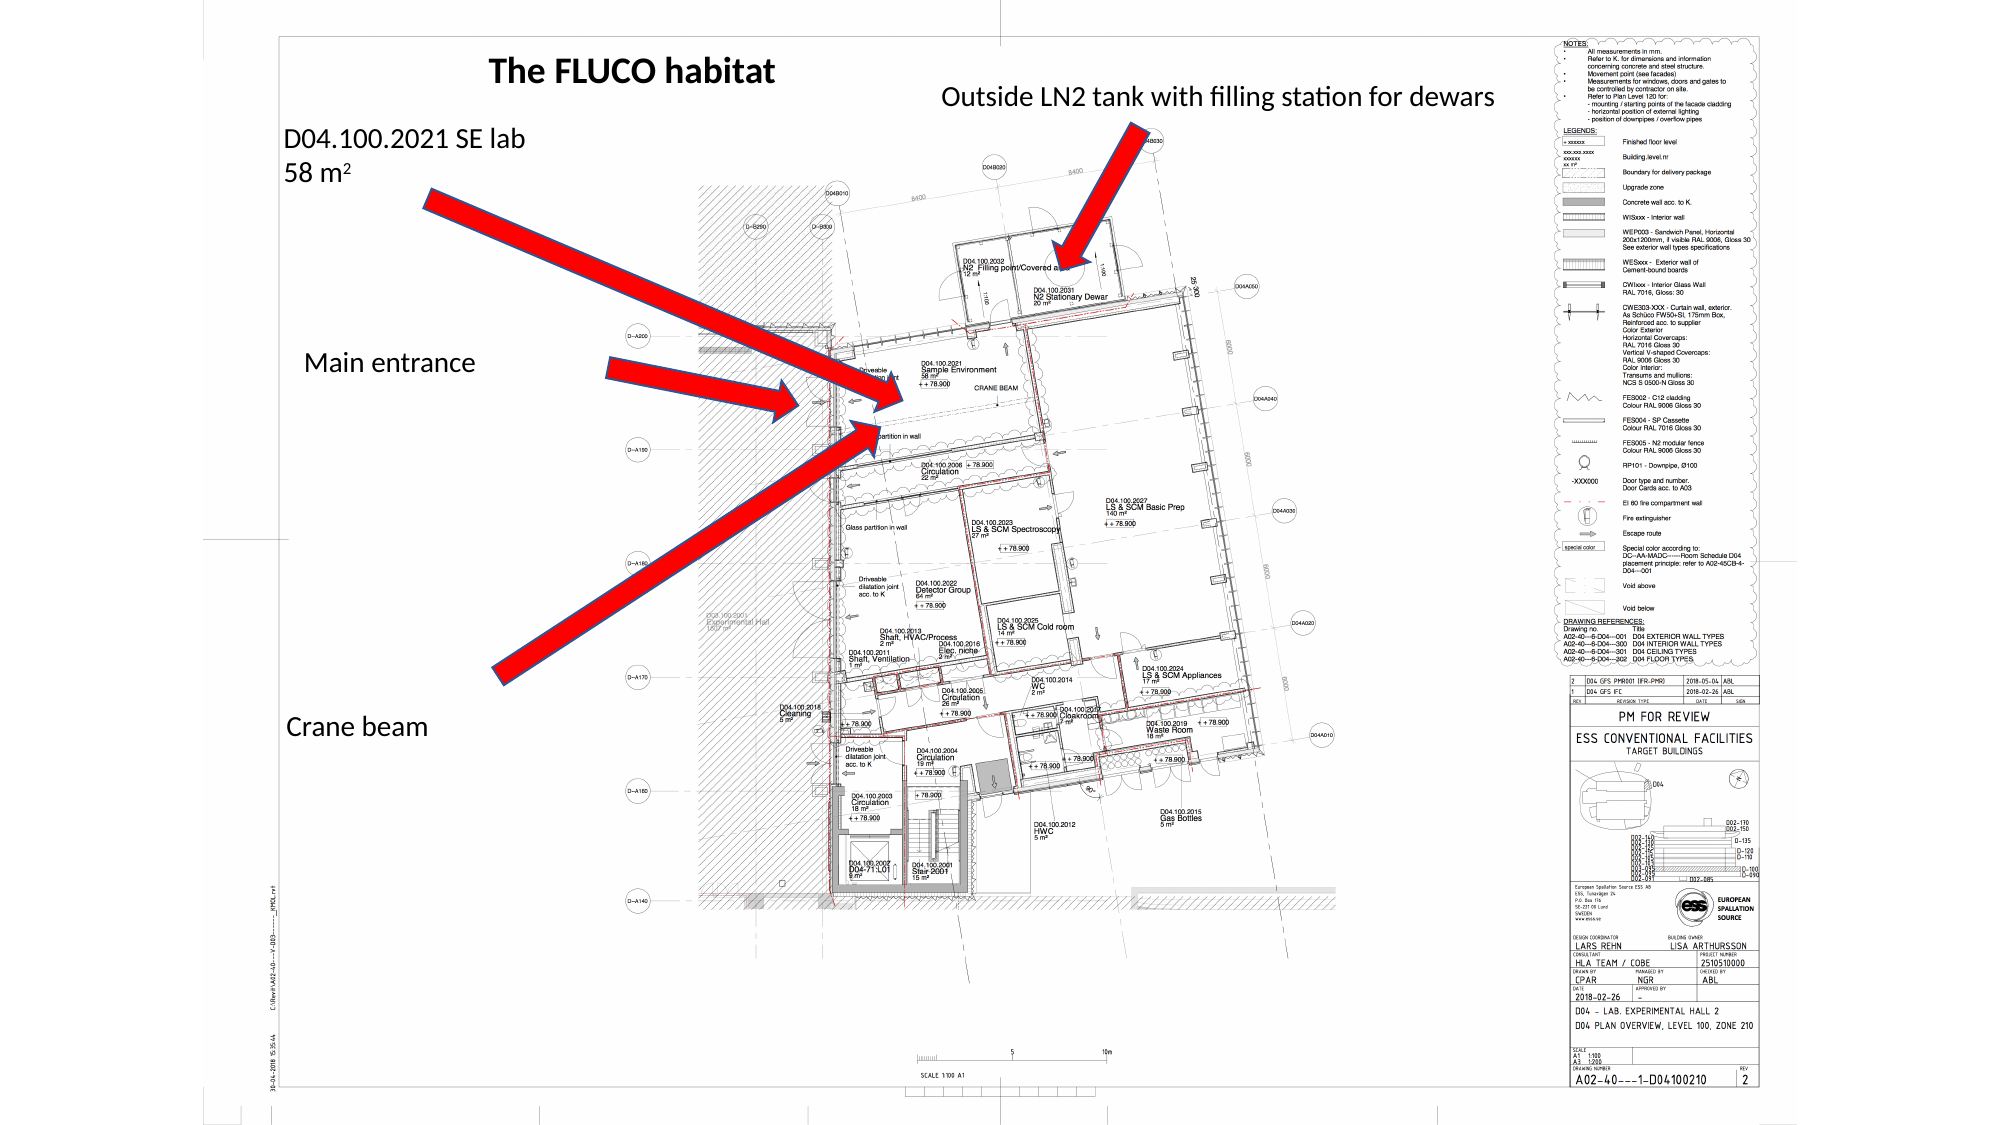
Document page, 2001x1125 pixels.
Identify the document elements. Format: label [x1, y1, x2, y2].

picture [203, 0, 1797, 1125]
